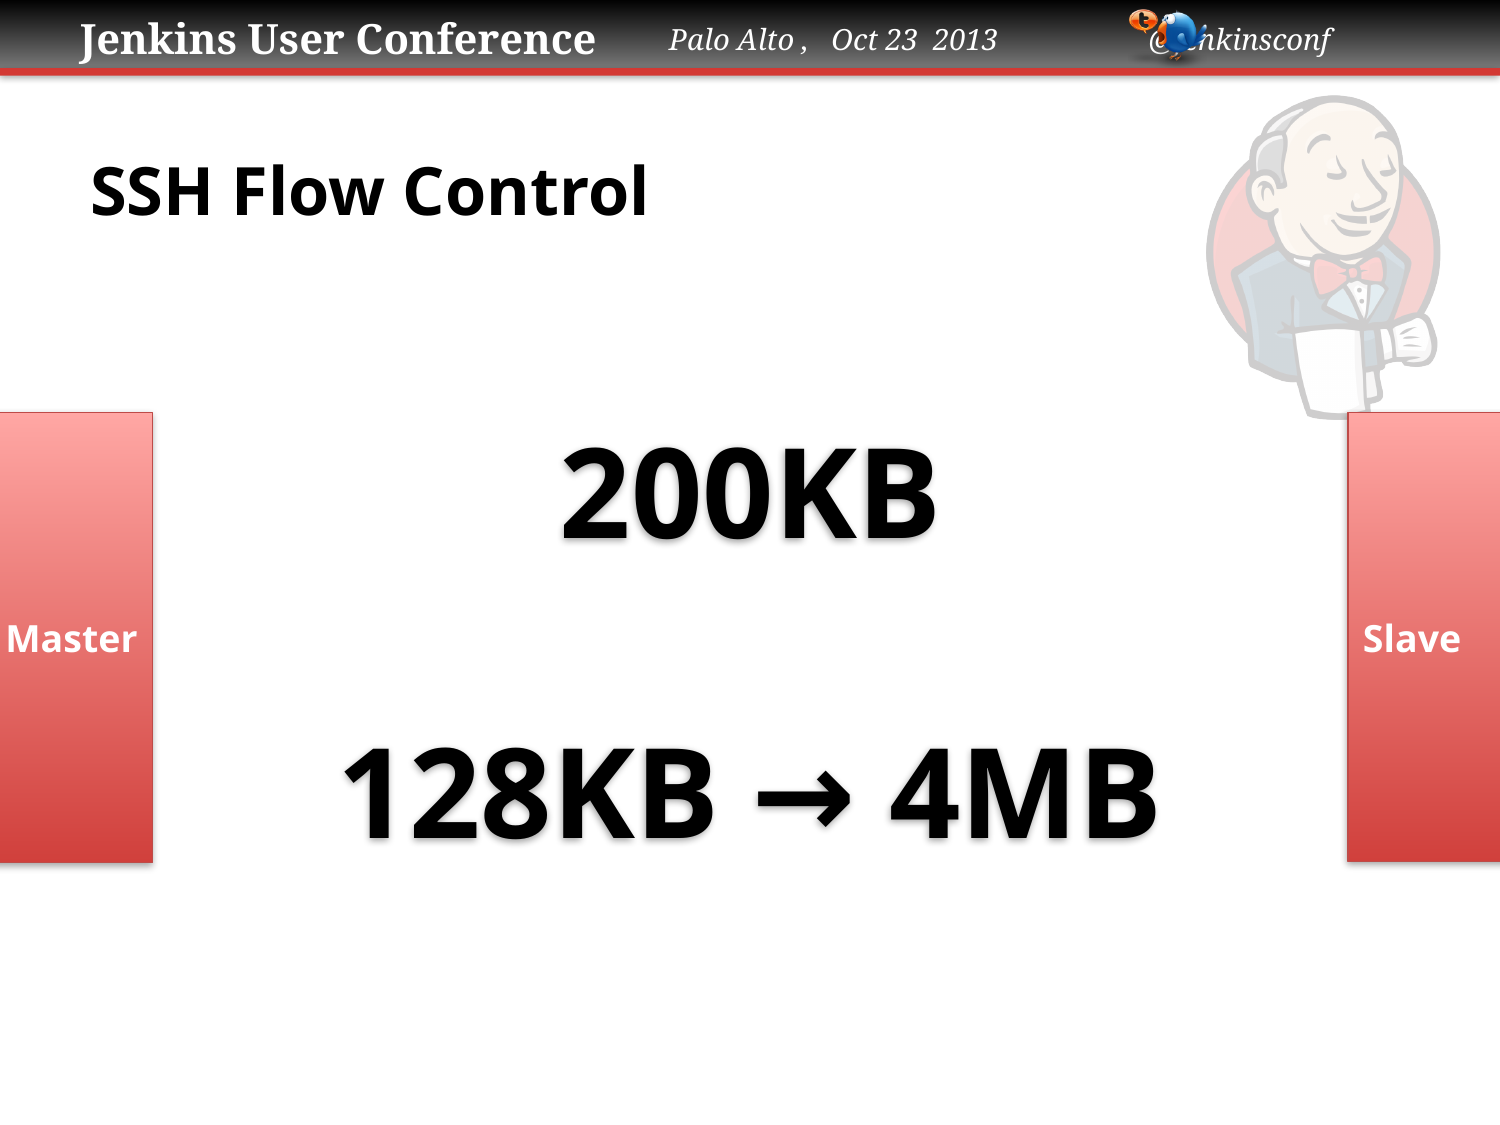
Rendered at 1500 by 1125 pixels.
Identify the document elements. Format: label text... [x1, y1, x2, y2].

text_box 200KB [152, 413, 1349, 564]
title SSH Flow Control [75, 95, 1425, 283]
text_box Master [0, 412, 153, 863]
picture [1128, 0, 1207, 73]
text_box Slave [1347, 412, 1500, 862]
text_box 128KB → 4MB [152, 713, 1349, 864]
